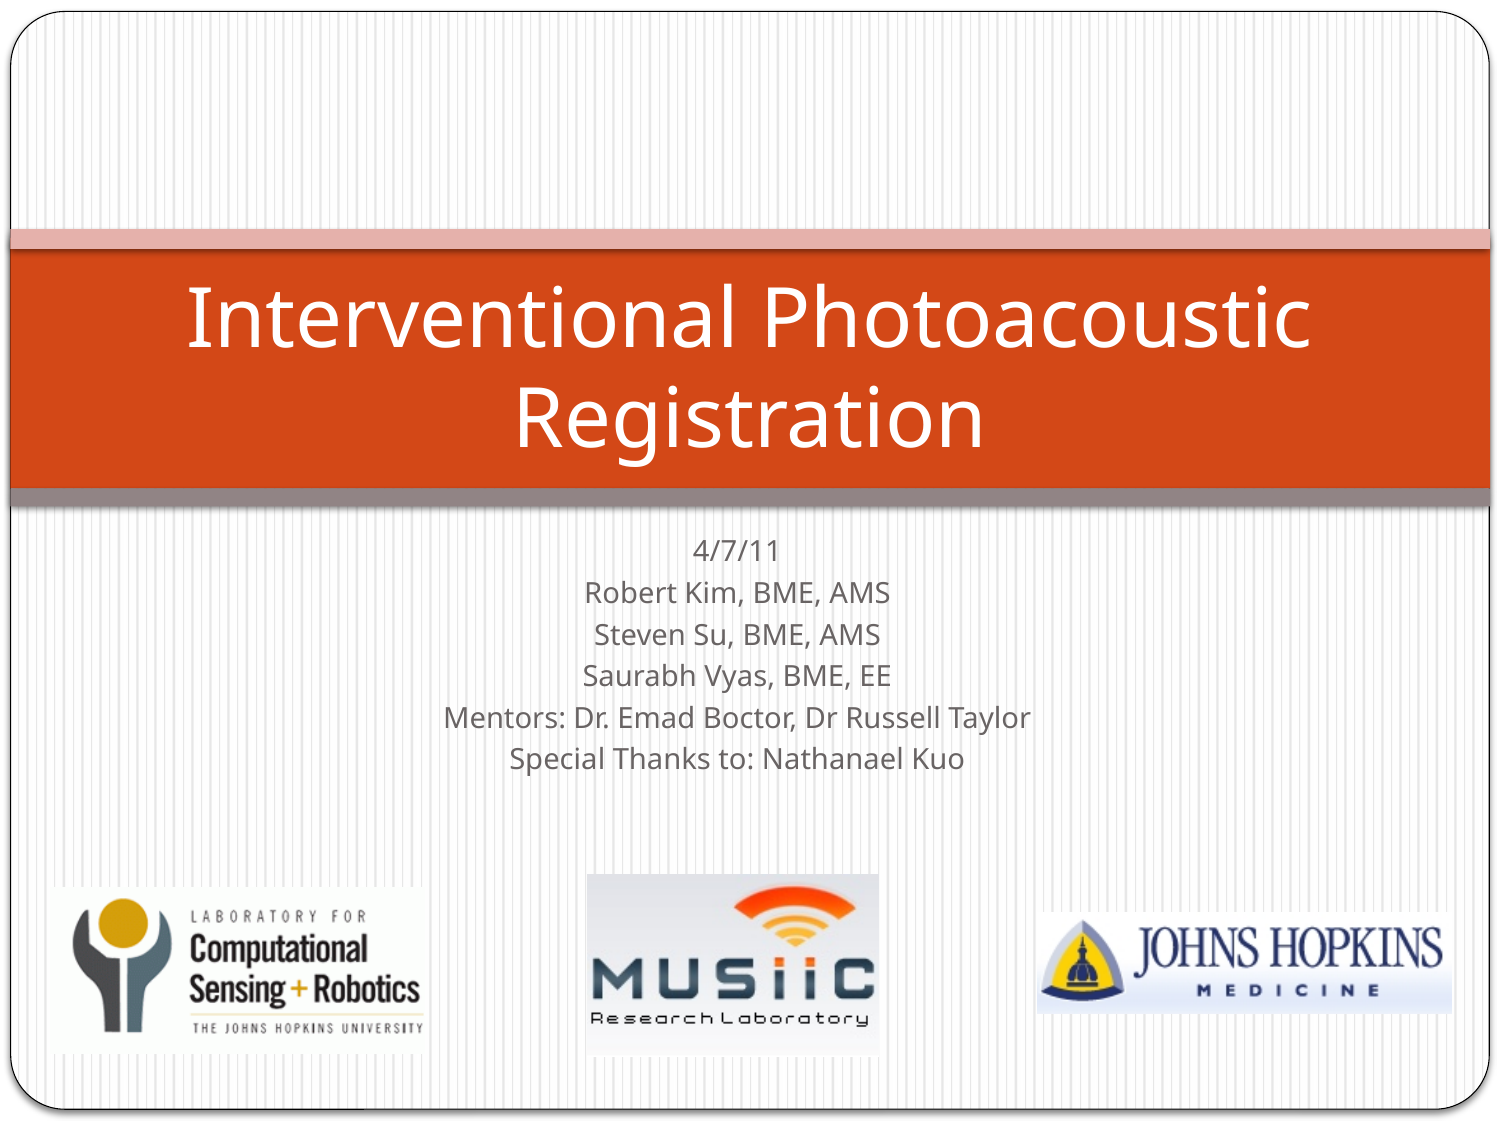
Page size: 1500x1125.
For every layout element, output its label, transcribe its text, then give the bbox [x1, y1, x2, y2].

title Interventional Photoacoustic Registration [75, 247, 1425, 489]
subtitle 4/7/11 Robert Kim, BME, AMS Steven Su, BME, AMS Saurabh Vyas, BME, EE Mentors: Dr. Emad Boctor, Dr Russell Taylor Special Thanks to: Nathanael Kuo [212, 525, 1263, 788]
picture [49, 887, 426, 1055]
picture [587, 874, 879, 1057]
picture [1037, 912, 1452, 1015]
